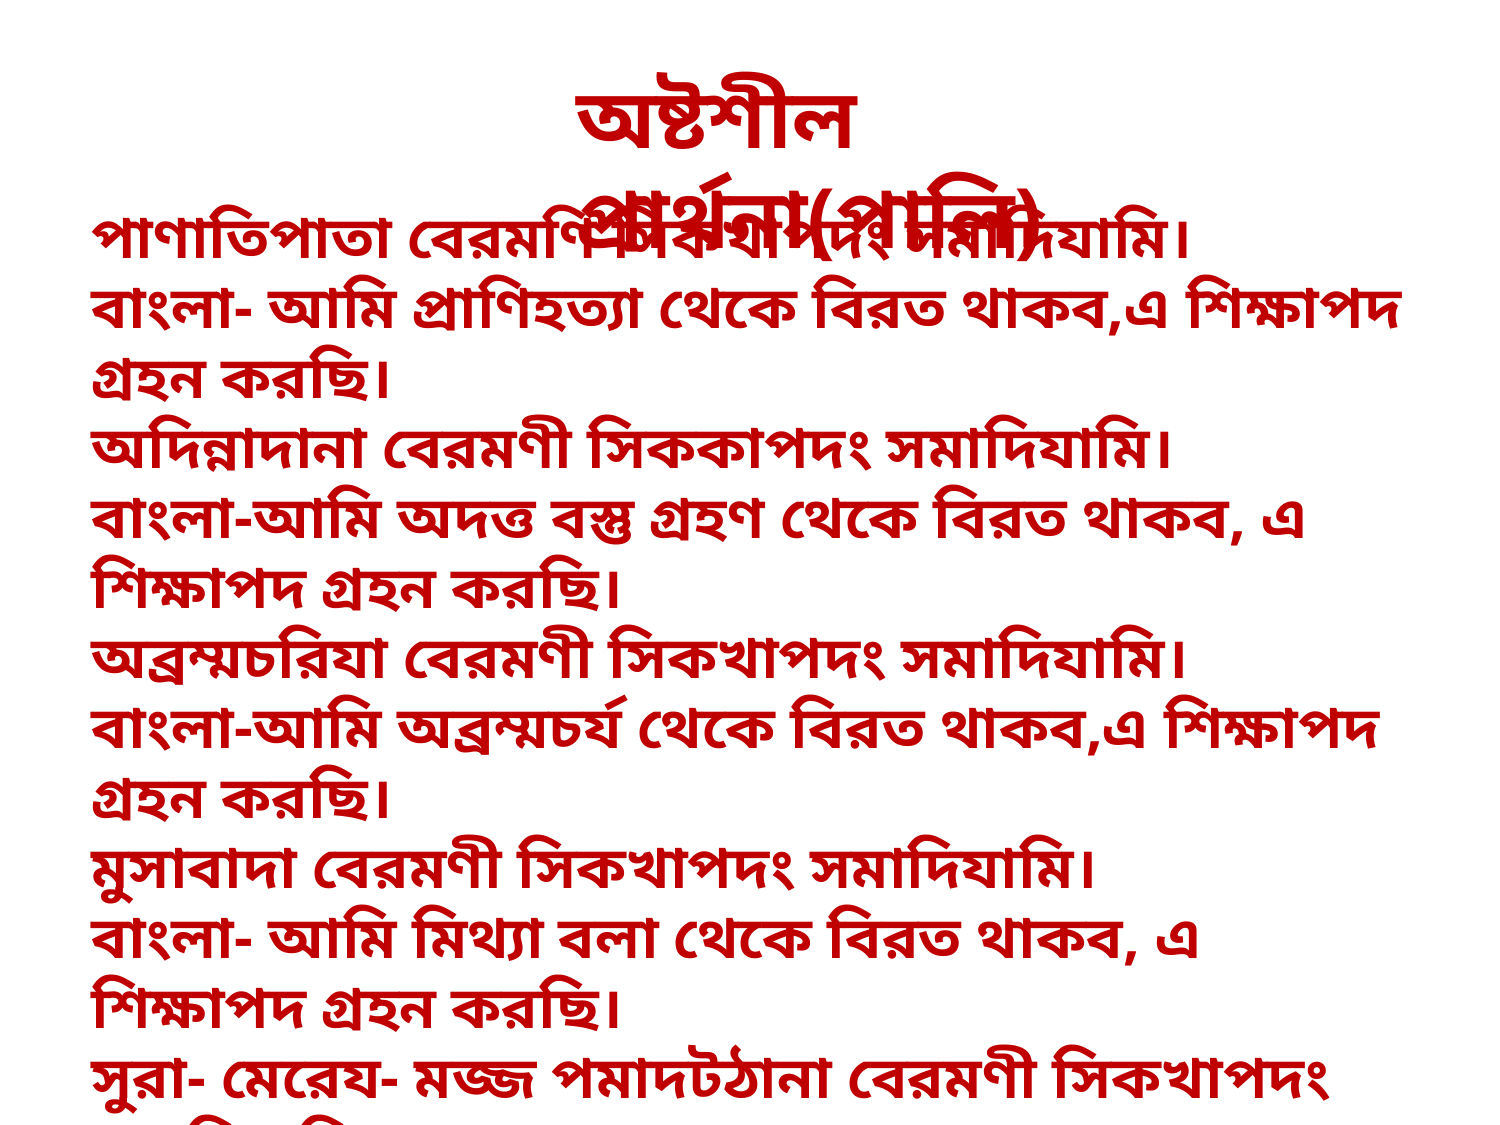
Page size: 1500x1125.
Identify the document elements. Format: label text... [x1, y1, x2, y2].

text_box পাণাতিপাতা বেরমণি সিকখাপদং সমাদিযামি। বাংলা- আমি প্রাণিহত্যা থেকে বিরত থাকব,এ শিক্ষাপদ গ্রহন করছি। অদিন্নাদানা বেরমণী সিককাপদং সমাদিযামি। বাংলা-আমি অদত্ত বস্তু গ্রহণ থেকে বিরত থাকব, এ শিক্ষাপদ গ্রহন করছি। অব্রম্মচরিযা বেরমণী সিকখাপদং সমাদিযামি। বাংলা-আমি অব্রম্মচর্য থেকে বিরত থাকব,এ শিক্ষাপদ গ্রহন করছি। মুসাবাদা বেরমণী সিকখাপদং সমাদিযামি। বাংলা- আমি মিথ্যা বলা থেকে বিরত থাকব, এ শিক্ষাপদ গ্রহন করছি। সুরা- মেরেয- মজ্জ পমাদটঠানা বেরমণী সিকখাপদং সমাদিযামি। বাংলা-আমি সুরা জাতীয় বা কোনো নেশাদ্রব্য গ্রহন হতে বিরত থাকব,এ শিক্ষাপদ গ্রহন করছি। [76, 192, 1438, 1125]
text_box অষ্টশীল প্রার্থনা(পালি) [562, 57, 1185, 273]
